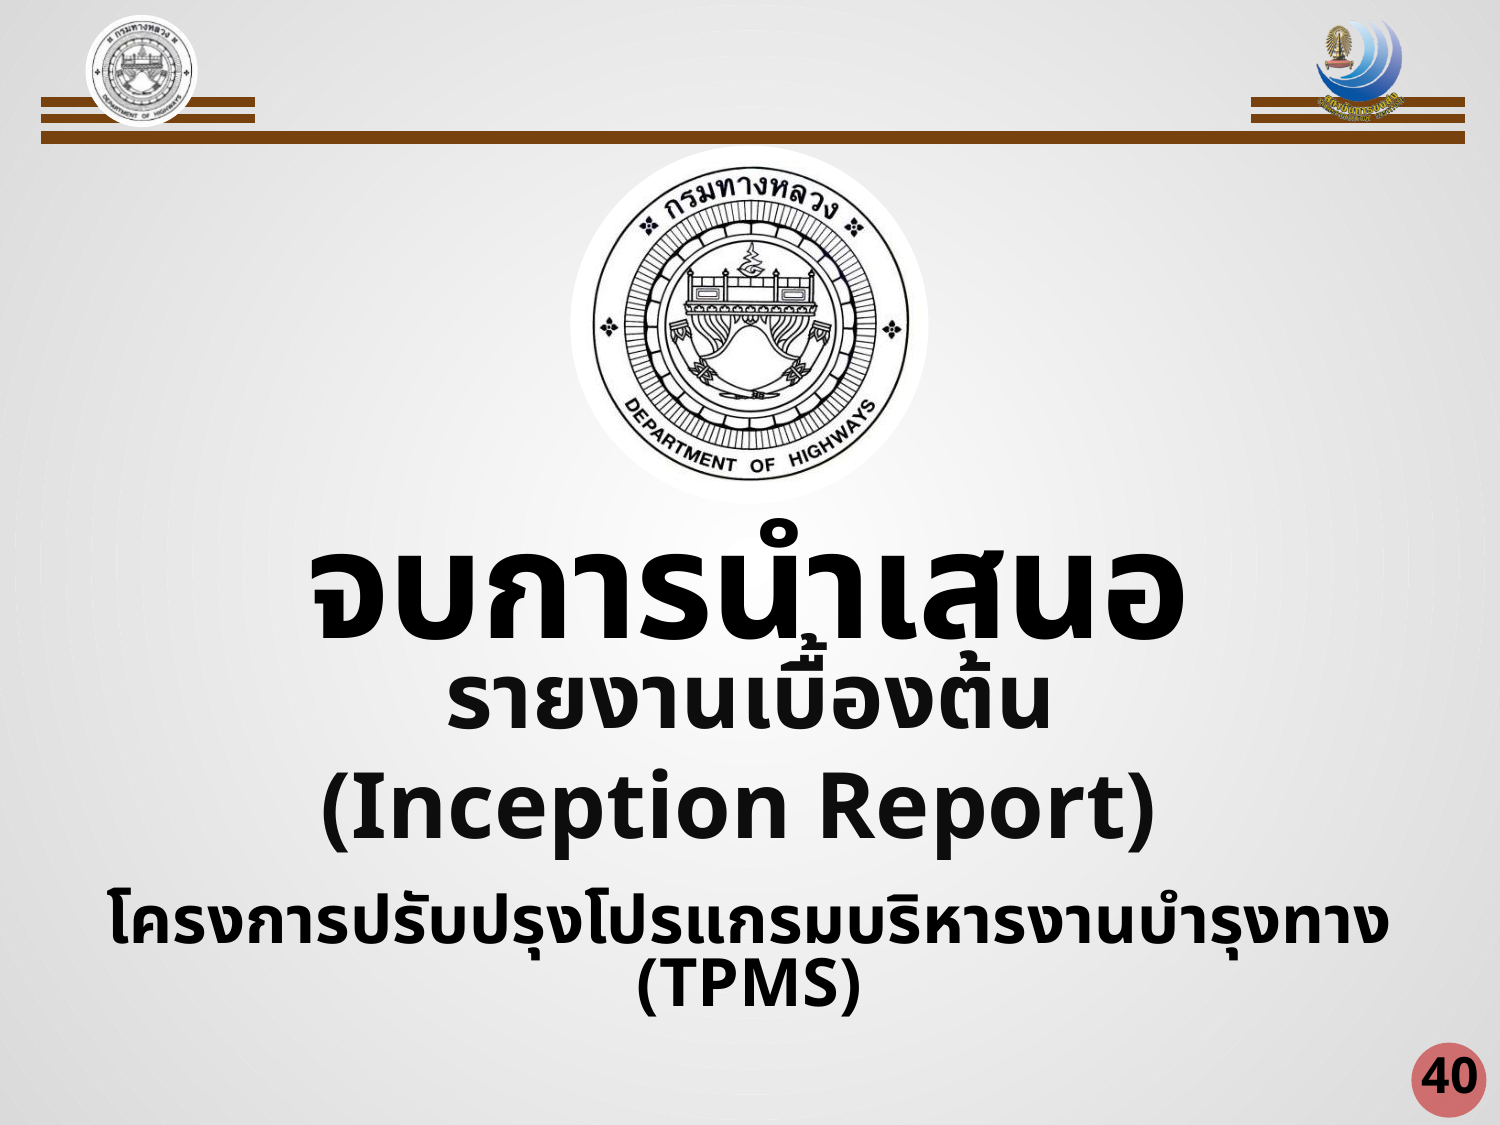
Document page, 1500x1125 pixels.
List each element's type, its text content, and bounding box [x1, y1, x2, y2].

text_box โครงการปรับปรุงโปรแกรมบริหารงานบำรุงทาง (TPMS) [0, 887, 1500, 1027]
text_box จบการนำเสนอ [0, 526, 1499, 629]
picture [85, 14, 198, 128]
text_box รายงานเบื้องต้น (Inception Report) [0, 629, 1500, 864]
picture [1279, 14, 1437, 128]
picture [569, 145, 929, 505]
